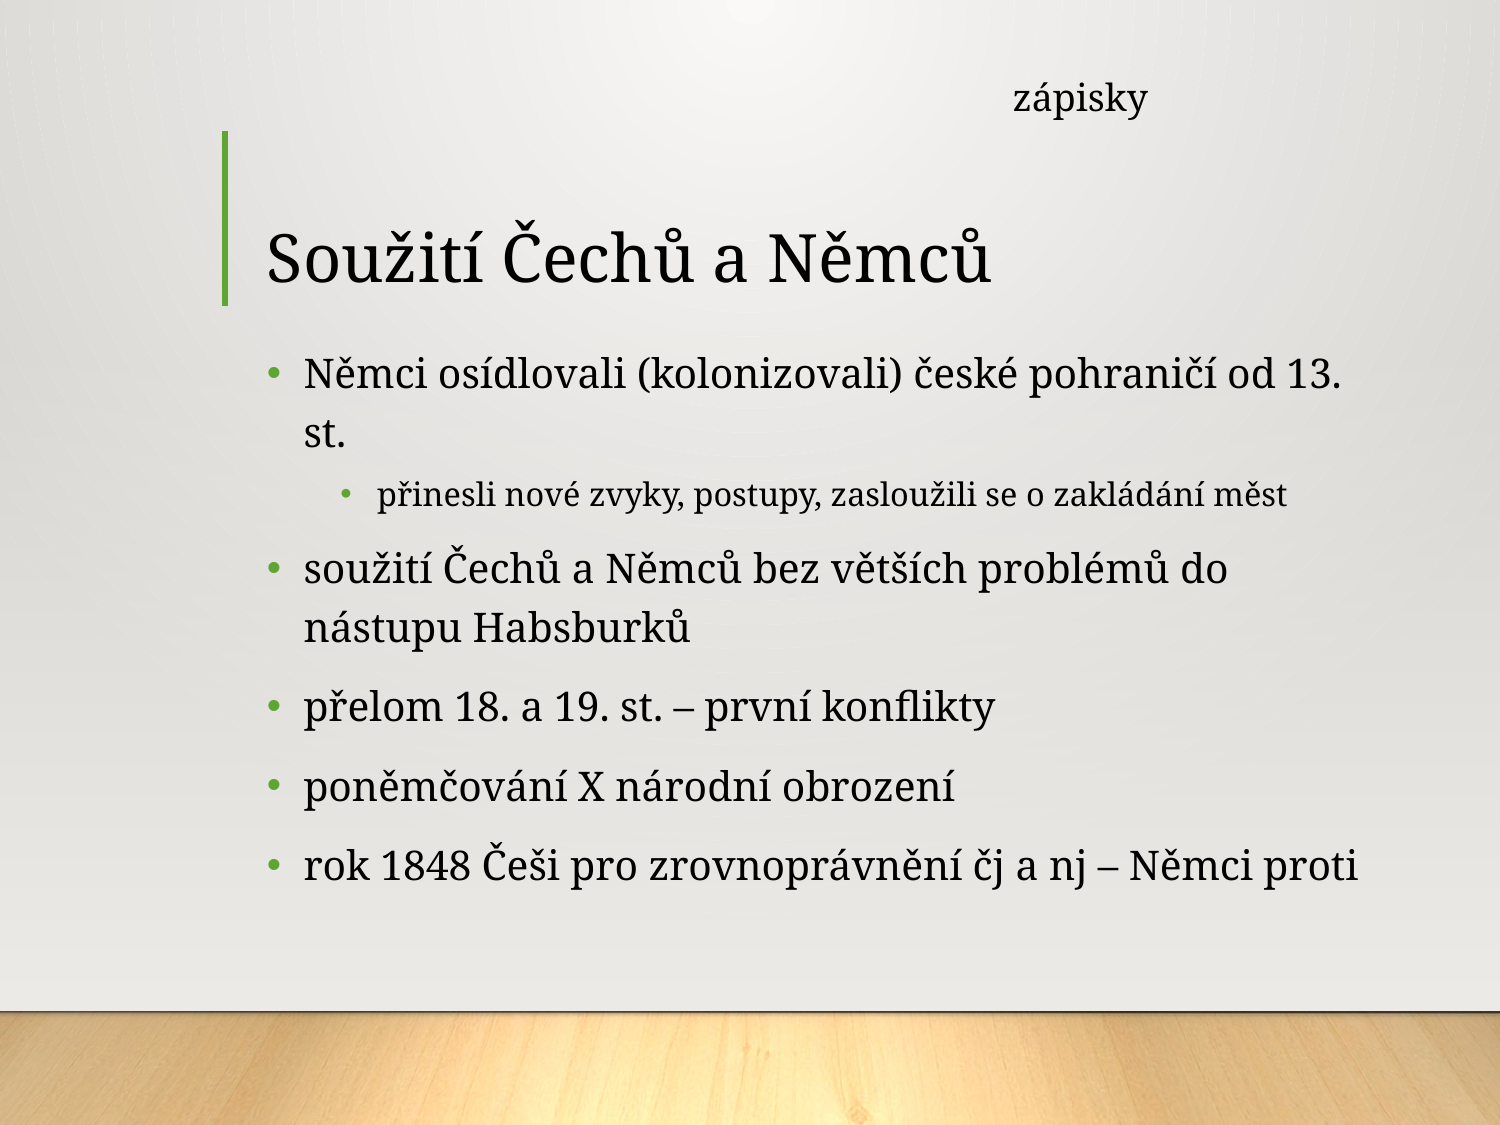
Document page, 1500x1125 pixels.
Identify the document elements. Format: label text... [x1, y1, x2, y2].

text_box zápisky [998, 66, 1315, 127]
picture [0, 1011, 1500, 1125]
list Němci osídlovali (kolonizovali) české pohraničí od 13. st. přinesli nové zvyky, postupy, zasloužili se o zakládání měst soužití Čechů a Němců bez větších problémů do nástupu Habsburků přelom 18. a 19. st. – první konflikty poněmčování X národní obrození rok 1848 Češi pro zrovnoprávnění čj a nj – Němci proti [251, 330, 1412, 897]
title Soužití Čechů a Němců [251, 131, 1315, 305]
